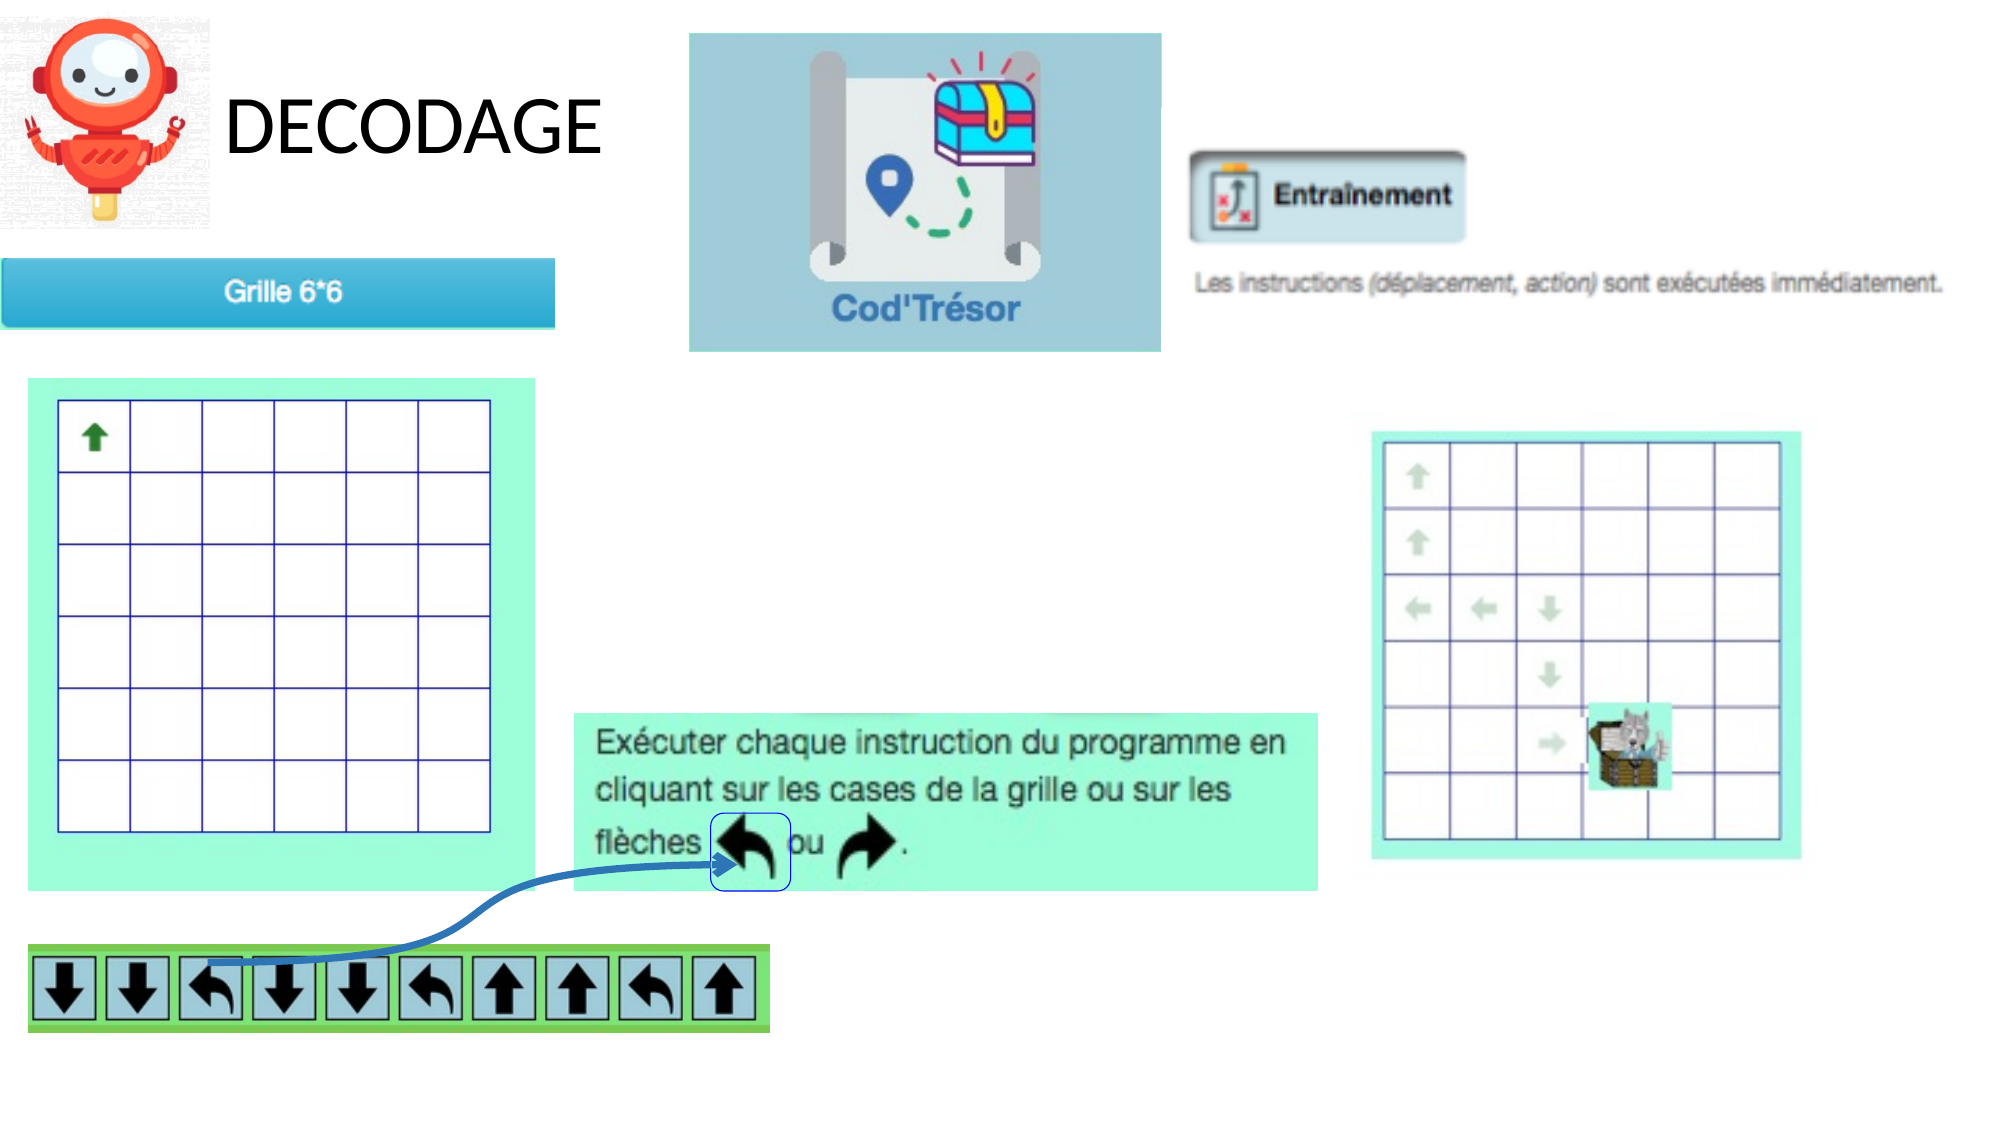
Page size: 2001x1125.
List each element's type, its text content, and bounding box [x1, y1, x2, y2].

picture [0, 12, 210, 229]
picture [0, 258, 555, 330]
picture [28, 944, 770, 1033]
picture [574, 411, 1854, 892]
text_box DECODAGE [210, 62, 635, 178]
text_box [207, 864, 738, 963]
picture [688, 33, 1965, 353]
picture [28, 378, 535, 891]
